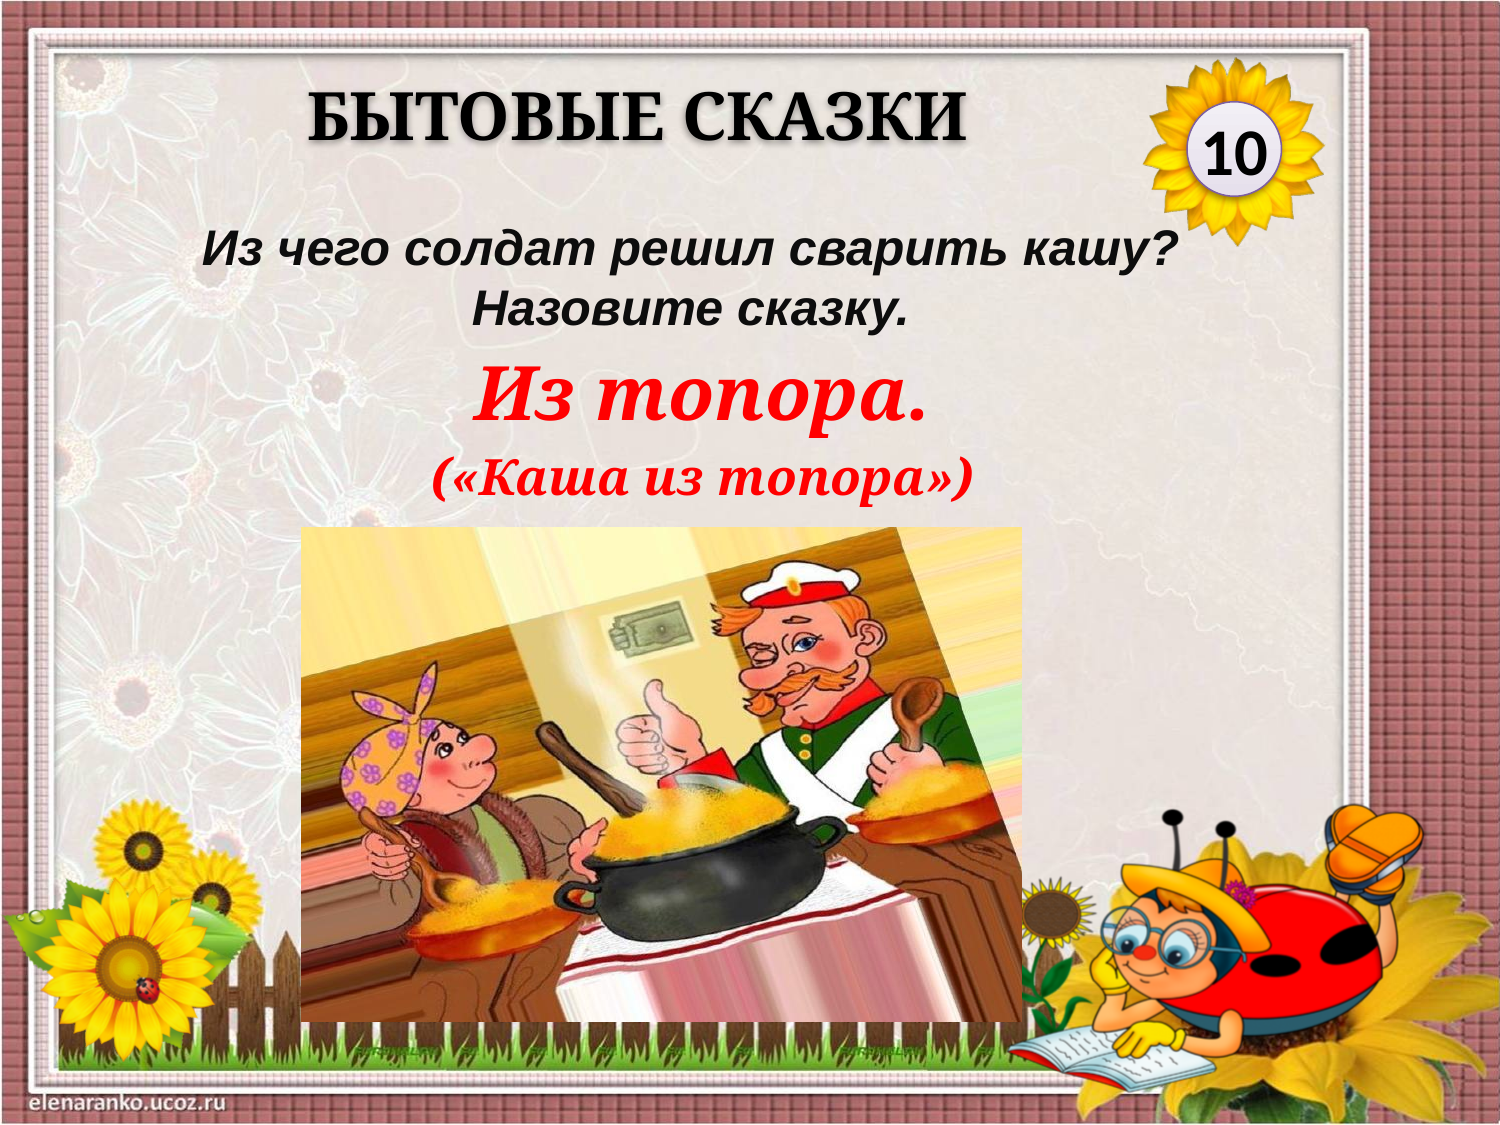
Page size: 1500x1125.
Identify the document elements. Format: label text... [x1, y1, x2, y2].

text_box Из чего солдат решил сварить кашу? Назовите сказку. [64, 208, 1317, 343]
text_box Из топора. («Каша из топора») [64, 338, 1341, 513]
text_box Бытовые сказки [123, 66, 1134, 162]
picture [0, 0, 1500, 1125]
